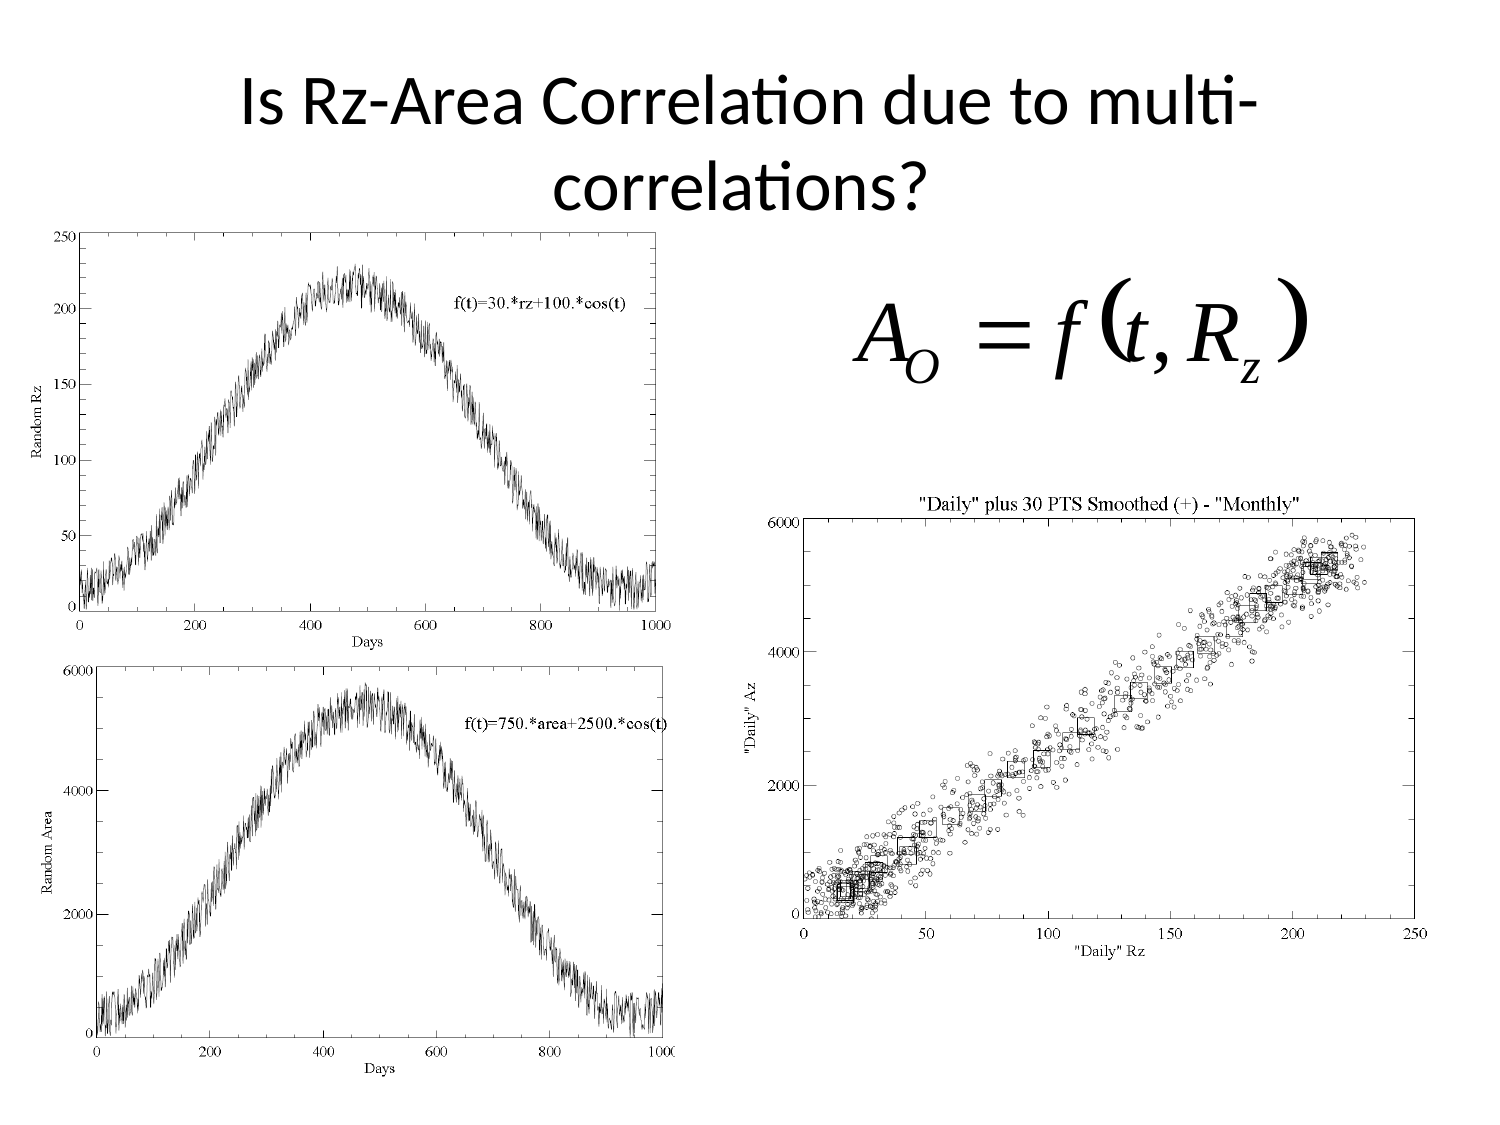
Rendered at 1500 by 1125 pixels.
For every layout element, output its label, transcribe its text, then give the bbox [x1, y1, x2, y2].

title Is Rz-Area Correlation due to multi-correlations? [75, 45, 1425, 233]
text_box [837, 274, 1316, 406]
picture [24, 224, 673, 654]
picture [37, 662, 676, 1082]
picture [737, 487, 1430, 963]
